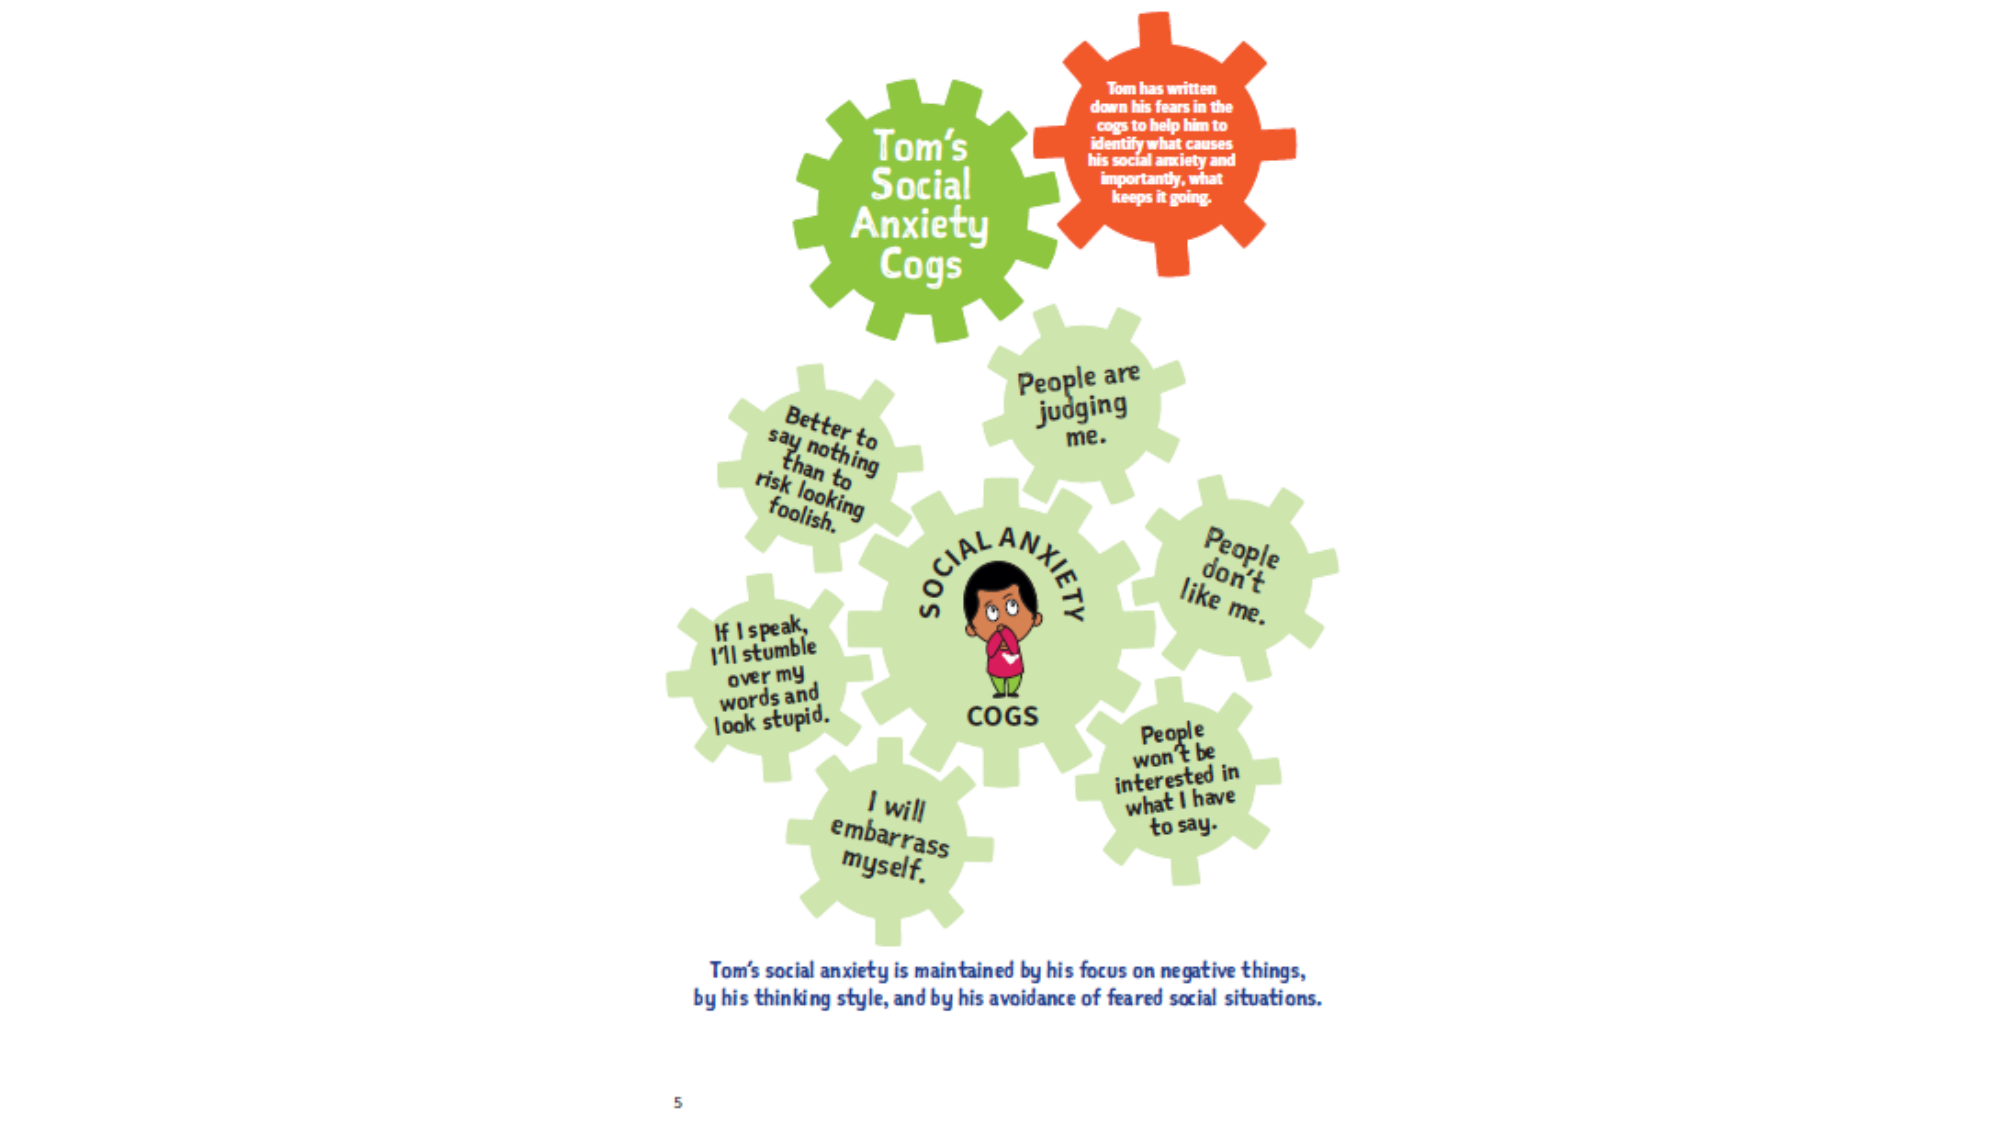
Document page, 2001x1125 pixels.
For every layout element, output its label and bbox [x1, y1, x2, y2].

picture [613, 3, 1390, 1125]
